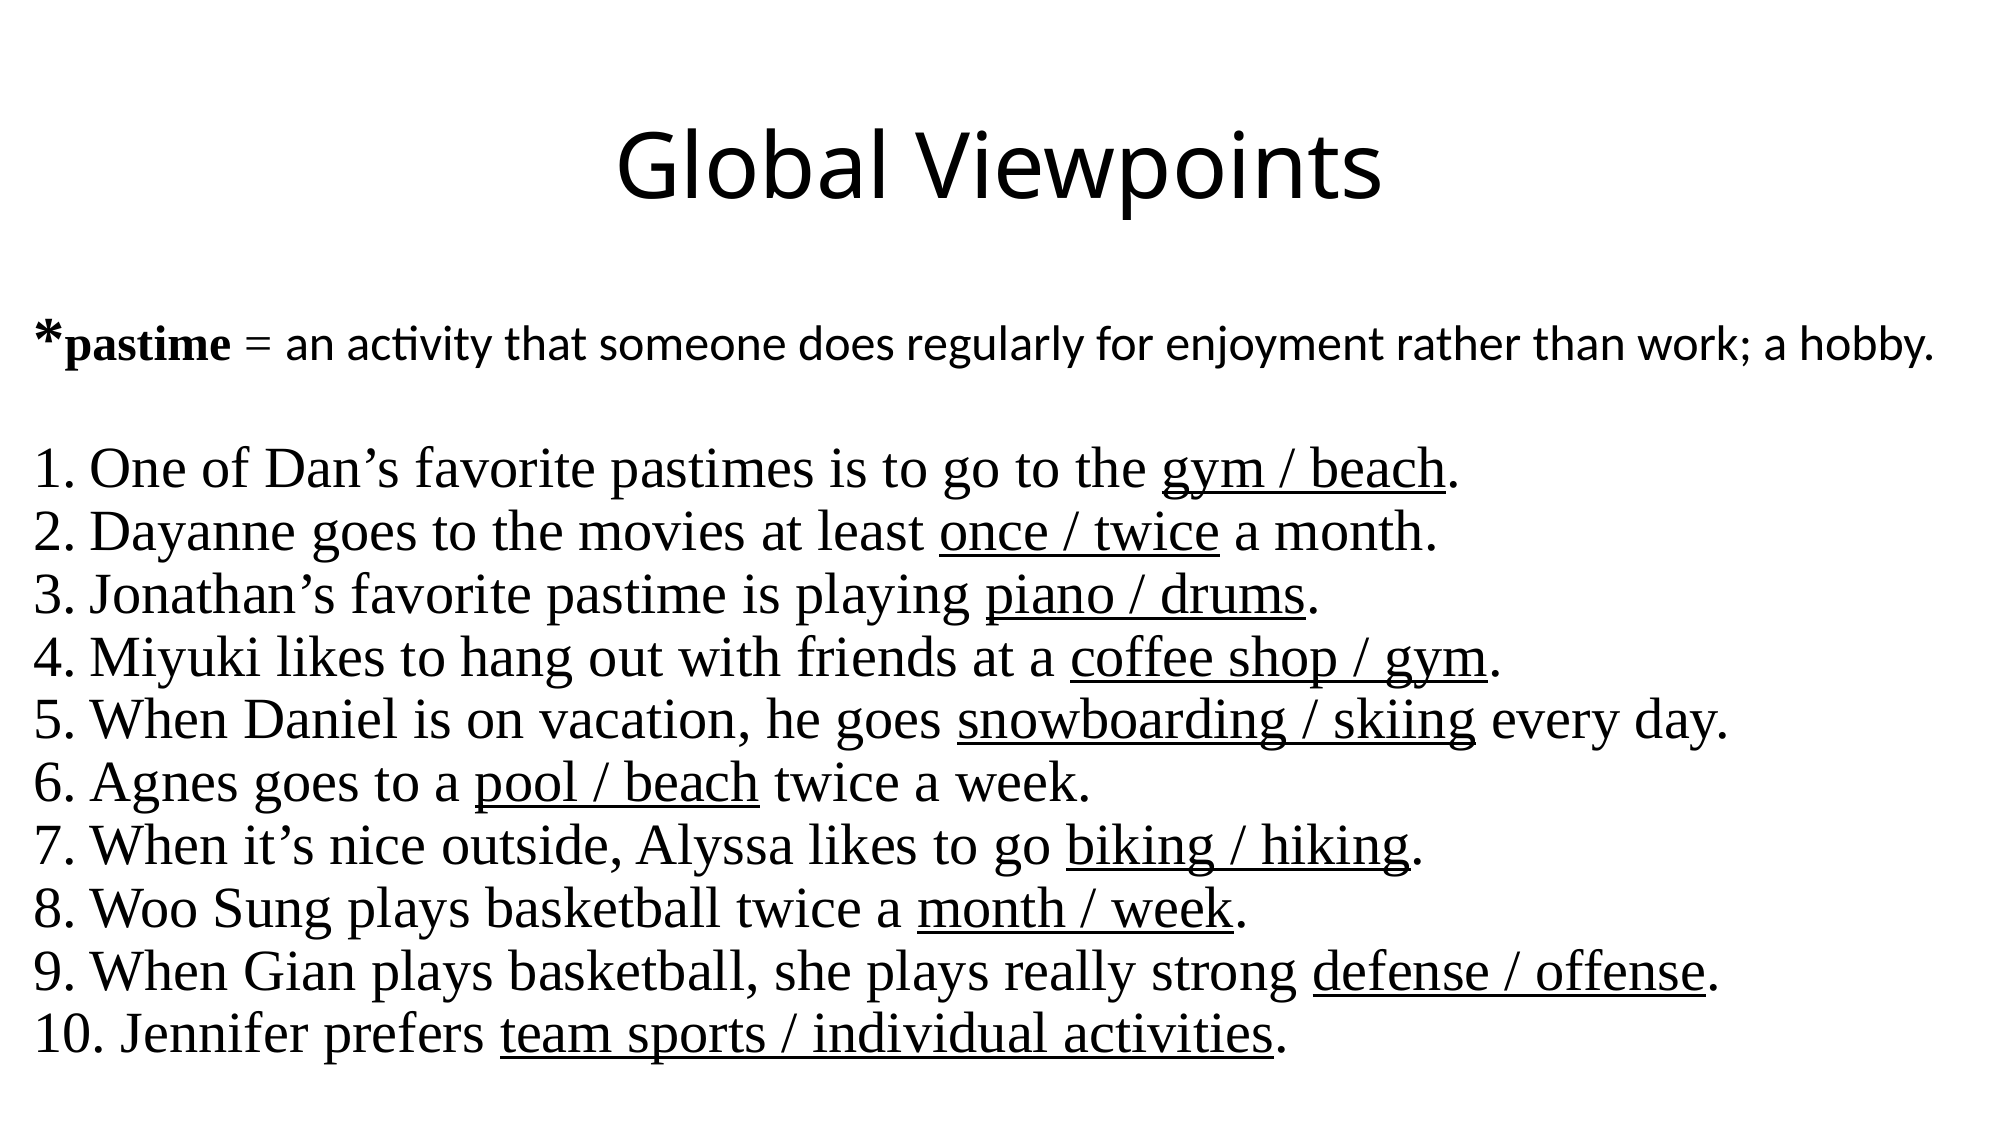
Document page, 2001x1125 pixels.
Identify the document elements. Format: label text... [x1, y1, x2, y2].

list *pastime = an activity that someone does regularly for enjoyment rather than work; a hobby. One of Dan’s favorite pastimes is to go to the gym / beach. Dayanne goes to the movies at least once / twice a month. Jonathan’s favorite pastime is playing piano / drums. Miyuki likes to hang out with friends at a coffee shop / gym. When Daniel is on vacation, he goes snowboarding / skiing every day. Agnes goes to a pool / beach twice a week. When it’s nice outside, Alyssa likes to go biking / hiking. Woo Sung plays basketball twice a month / week. When Gian plays basketball, she plays really strong defense / offense. Jennifer prefers team sports / individual activities. [18, 299, 1982, 1087]
title Global Viewpoints [137, 59, 1863, 278]
